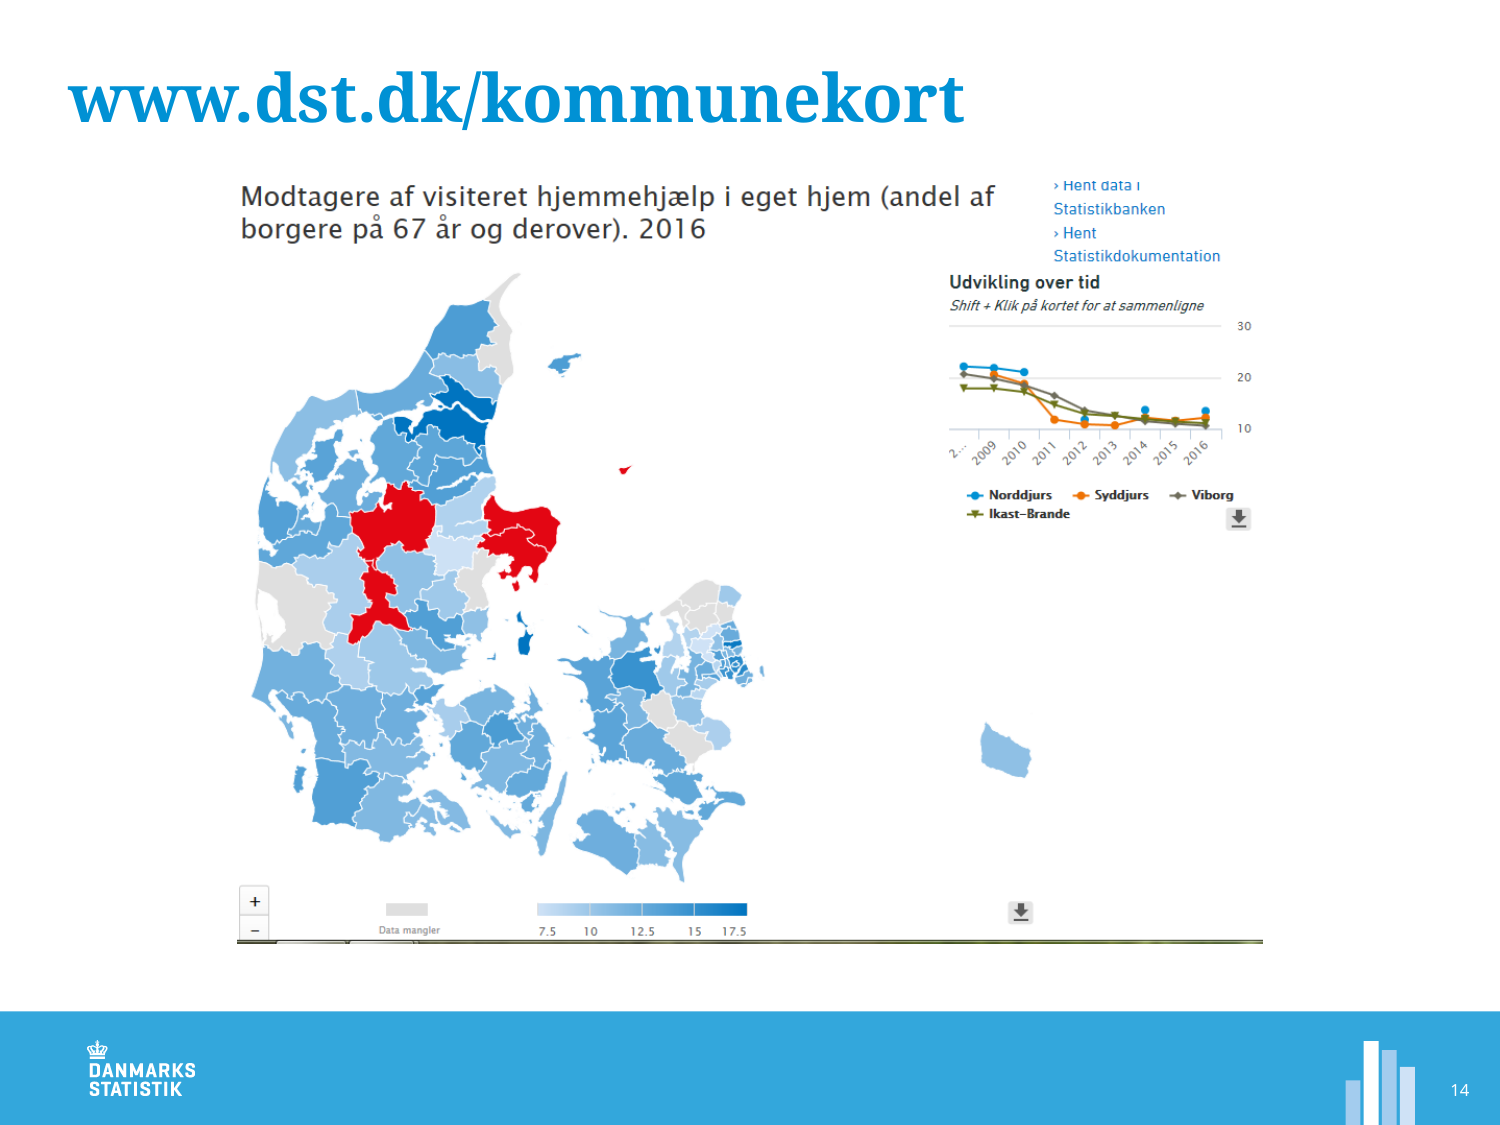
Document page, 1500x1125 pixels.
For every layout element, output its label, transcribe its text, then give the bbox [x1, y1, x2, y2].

picture [237, 181, 1263, 944]
picture [87, 1040, 195, 1096]
title www.dst.dk/kommunekort [53, 42, 1400, 149]
slide_number 14 [1425, 1068, 1495, 1113]
